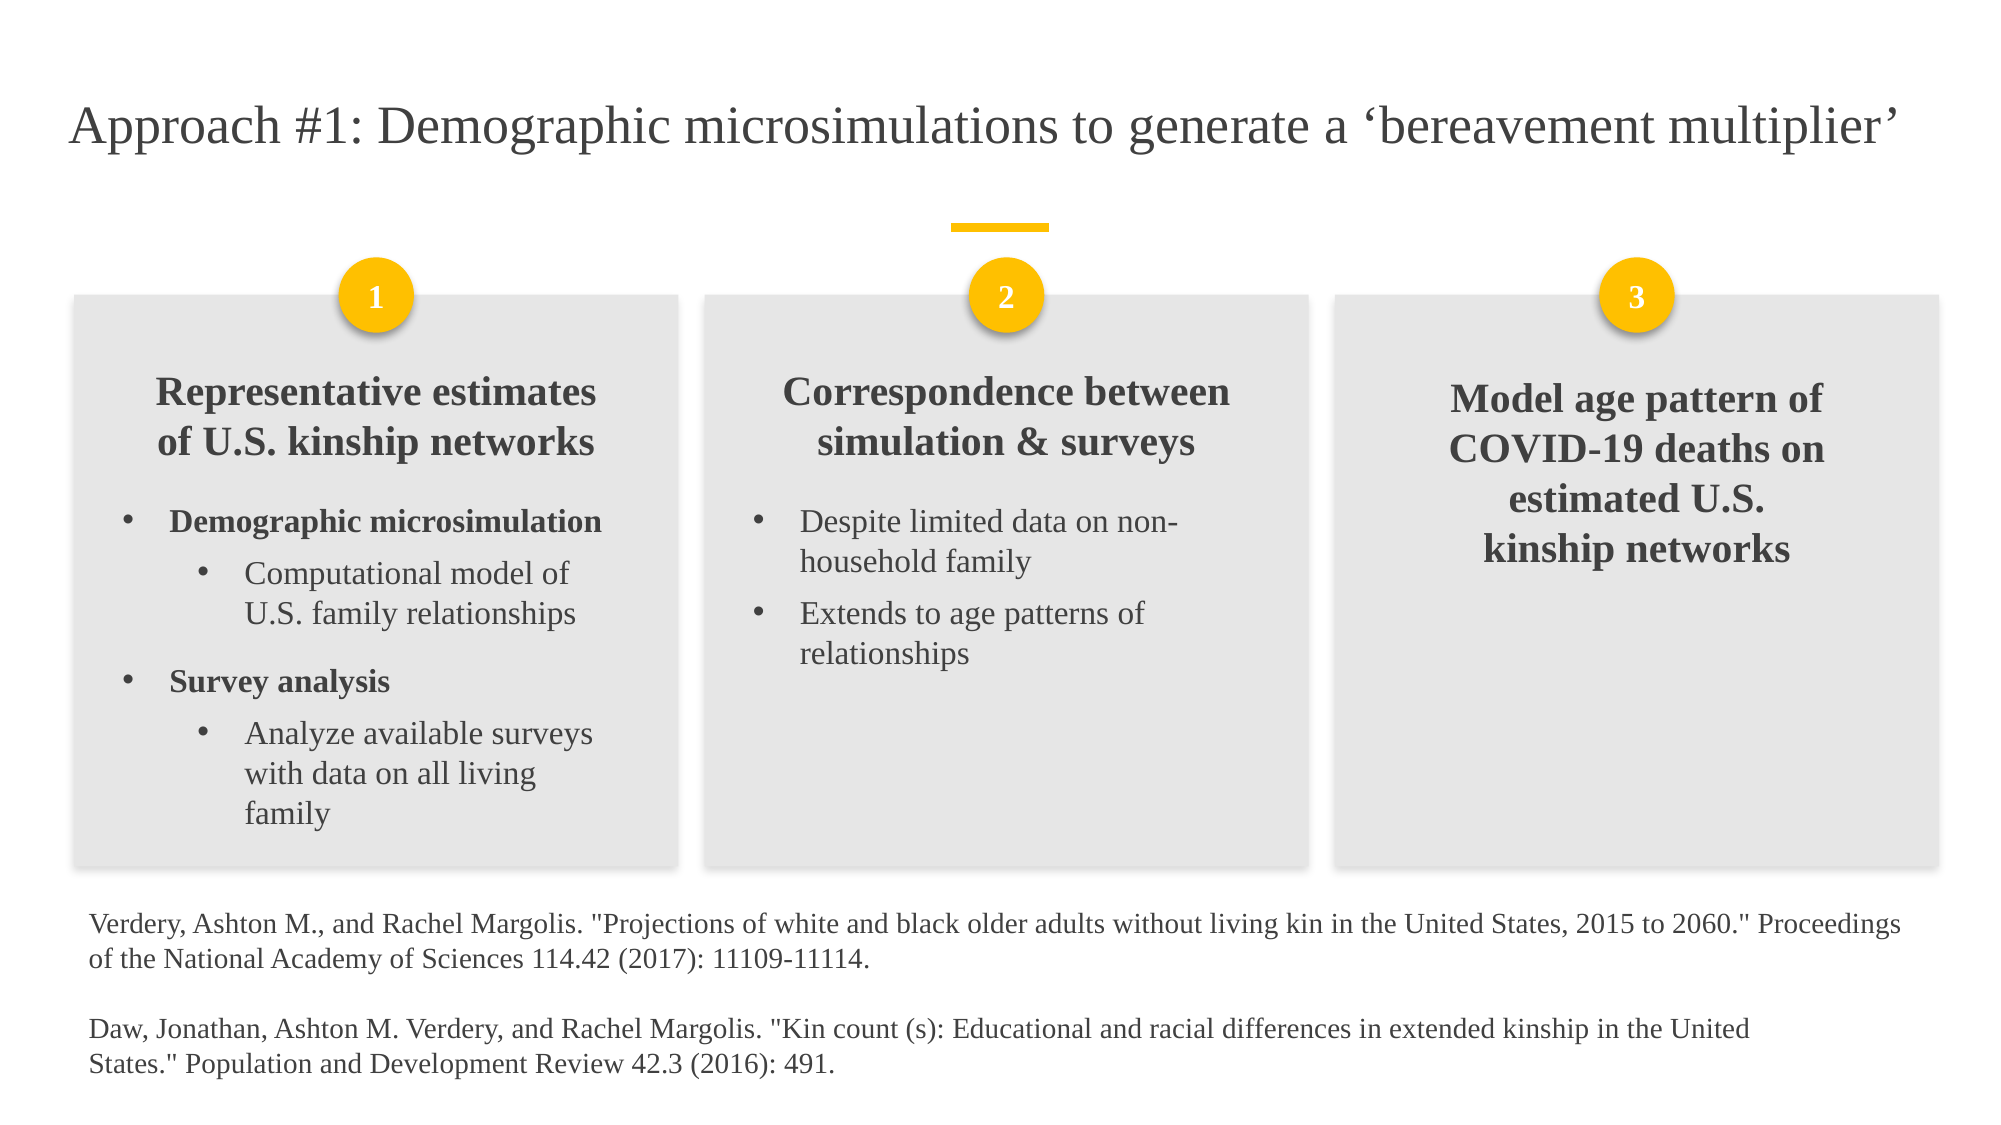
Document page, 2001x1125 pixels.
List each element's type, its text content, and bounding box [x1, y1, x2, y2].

text_box [73, 293, 679, 867]
text_box Demographic microsimulation Computational model of U.S. family relationships [107, 491, 645, 639]
text_box Despite limited data on non-household family Extends to age patterns of relationships [738, 491, 1275, 679]
text_box 3 [1598, 256, 1676, 334]
text_box 2 [967, 256, 1046, 334]
text_box Survey analysis Analyze available surveys with data on all living family [107, 651, 645, 839]
text_box [703, 293, 1310, 867]
text_box Verdery, Ashton M., and Rachel Margolis. "Projections of white and black older adults without living kin in the United States, 2015 to 2060." Proceedings of the National Academy of Sciences 114.42 (2017): 11109-11114. Daw, Jonathan, Ashton M. Verdery, and Rachel Margolis. "Kin count (s): Educational and racial differences in extended kinship in the United States." Population and Development Review 42.3 (2016): 491. [73, 897, 1927, 1087]
text_box Model age pattern of COVID-19 deaths on estimated U.S. kinship networks [1424, 363, 1850, 579]
text_box 1 [337, 256, 416, 334]
title Approach #1: Demographic microsimulations to generate a ‘bereavement multiplier’ [53, 59, 1946, 193]
text_box Correspondence between simulation & surveys [763, 356, 1251, 472]
text_box Representative estimates of U.S. kinship networks [132, 356, 620, 472]
text_box [1334, 293, 1940, 867]
